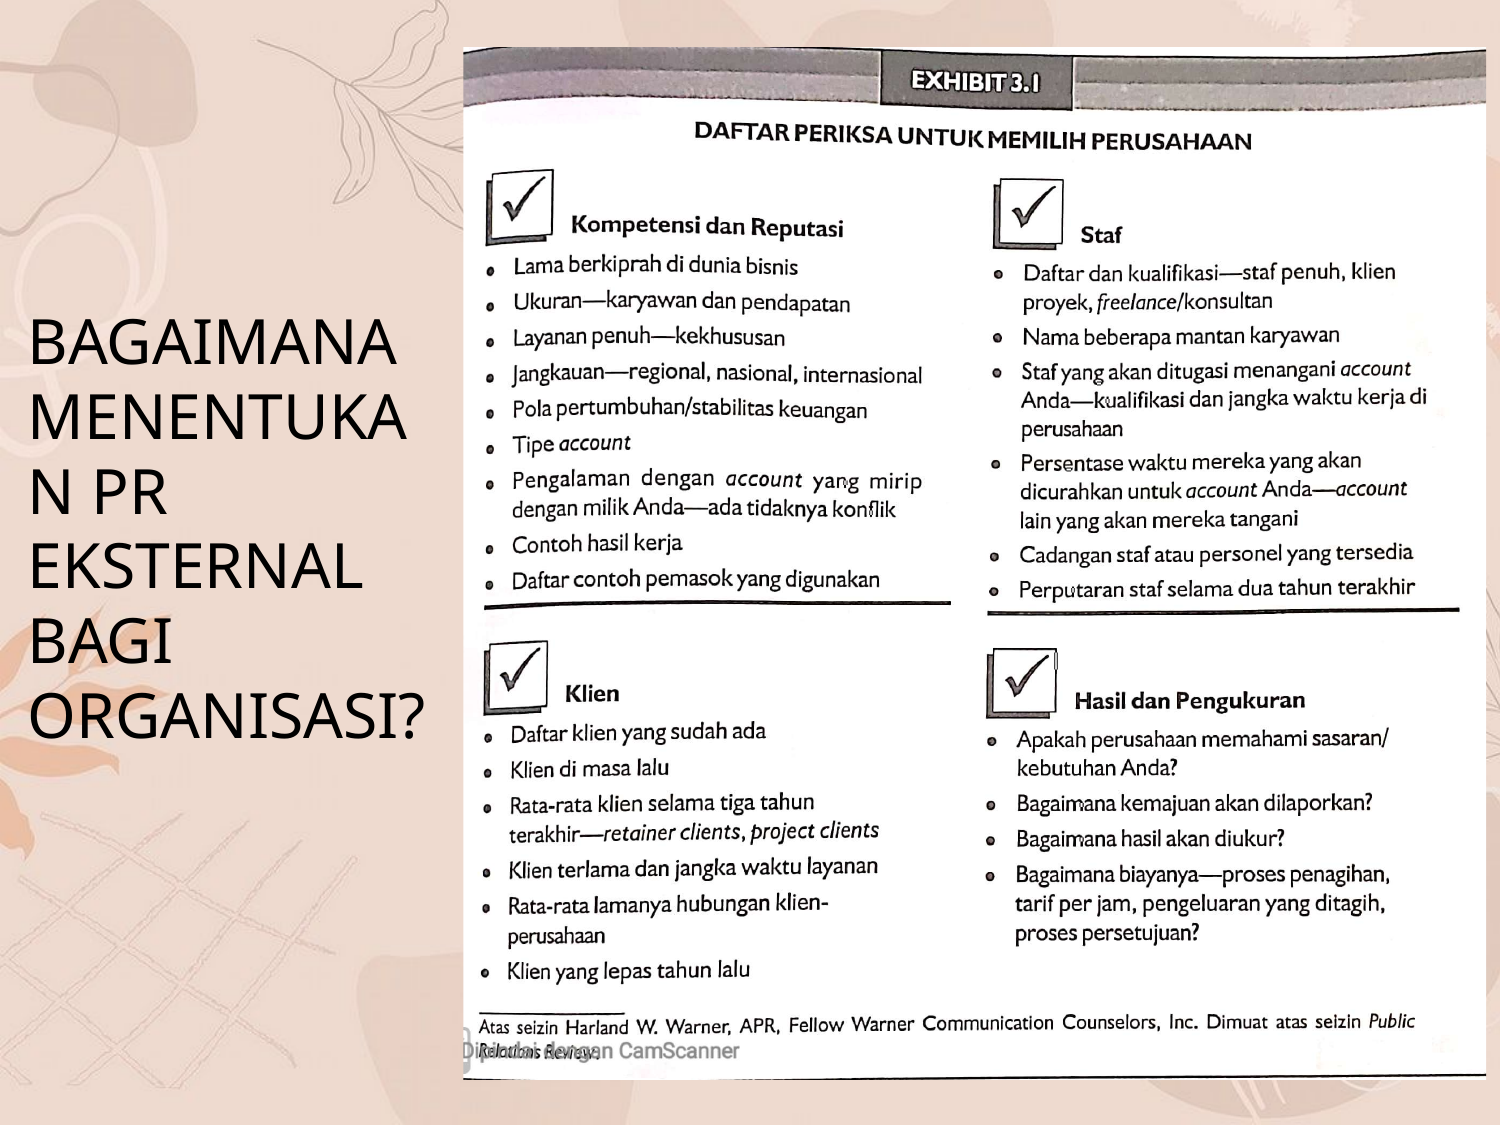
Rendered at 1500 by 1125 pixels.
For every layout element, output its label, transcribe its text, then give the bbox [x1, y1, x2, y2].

picture [0, 0, 1500, 1125]
title BAGAIMANA MENENTUKAN PR EKSTERNAL BAGI ORGANISASI? [12, 352, 457, 701]
